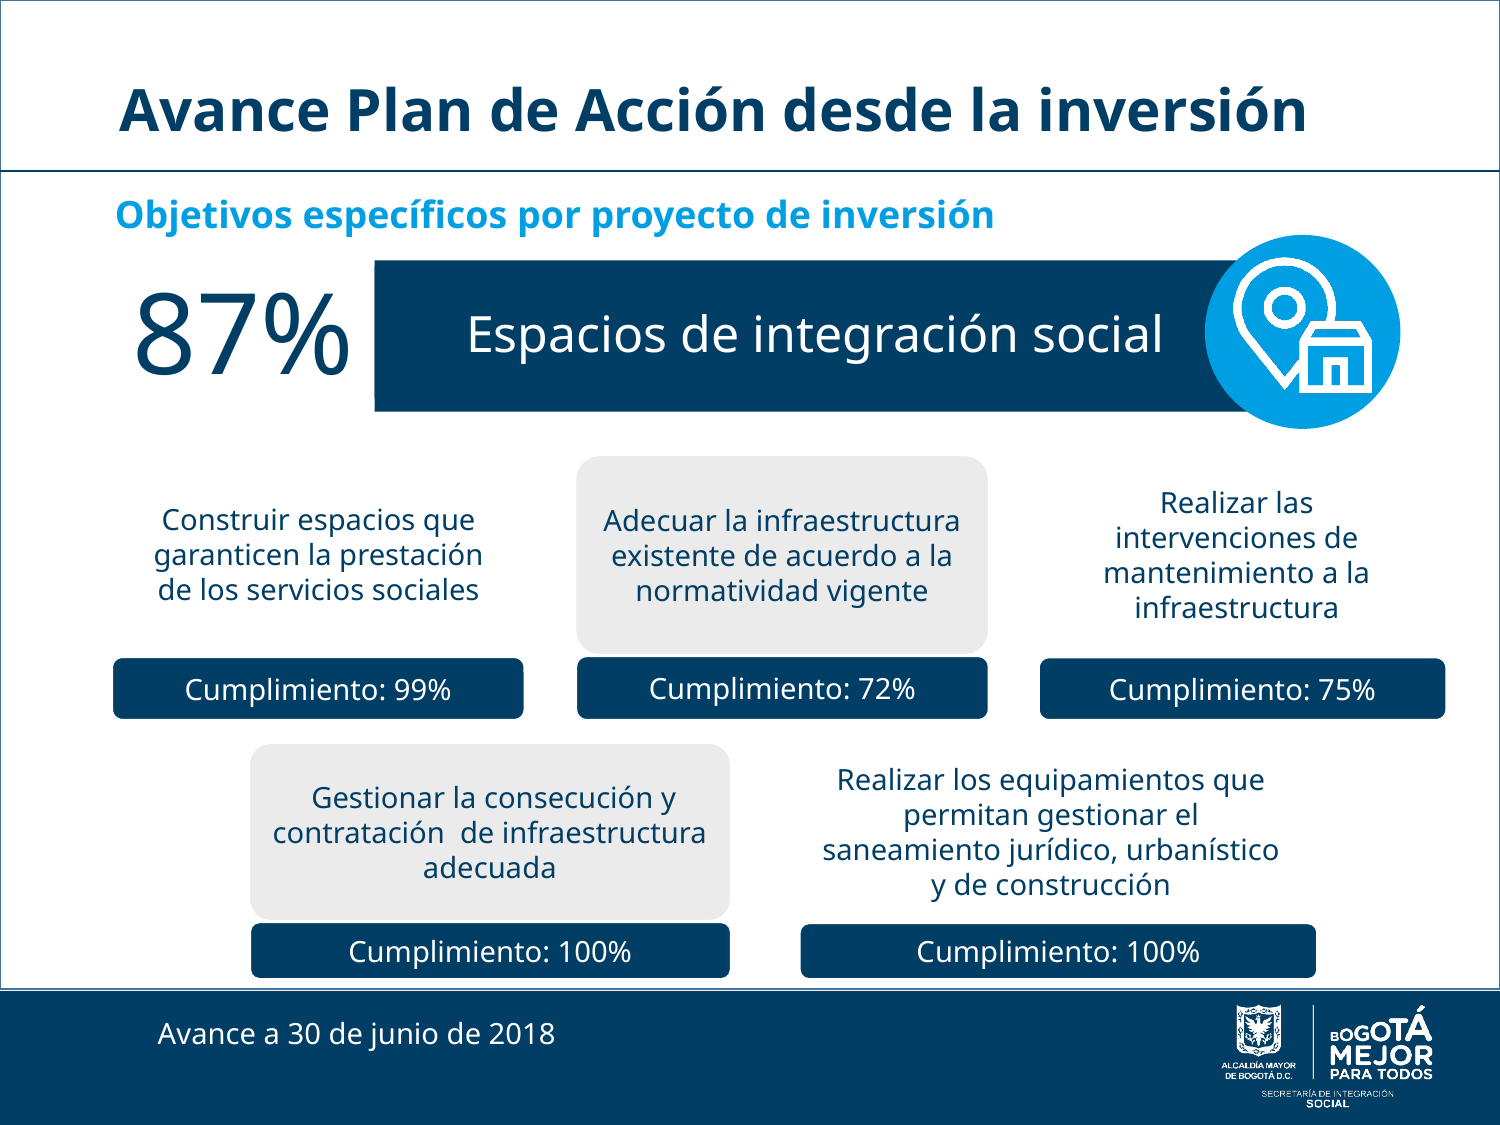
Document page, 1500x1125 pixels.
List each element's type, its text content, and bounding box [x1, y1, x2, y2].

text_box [1032, 455, 1447, 720]
text_box [374, 259, 1233, 265]
text_box [374, 399, 1245, 413]
text_box Avance Plan de Acción desde la inversión [104, 57, 1399, 159]
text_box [575, 455, 989, 720]
text_box [1203, 262, 1402, 430]
text_box Objetivos específicos por proyecto de inversión [100, 184, 1012, 244]
text_box [1240, 233, 1366, 256]
text_box 87% [117, 254, 370, 405]
picture [1210, 991, 1443, 1125]
picture [1234, 258, 1371, 393]
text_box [249, 742, 731, 980]
text_box Espacios de integración social [373, 265, 1229, 399]
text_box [792, 742, 1318, 980]
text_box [111, 455, 526, 720]
